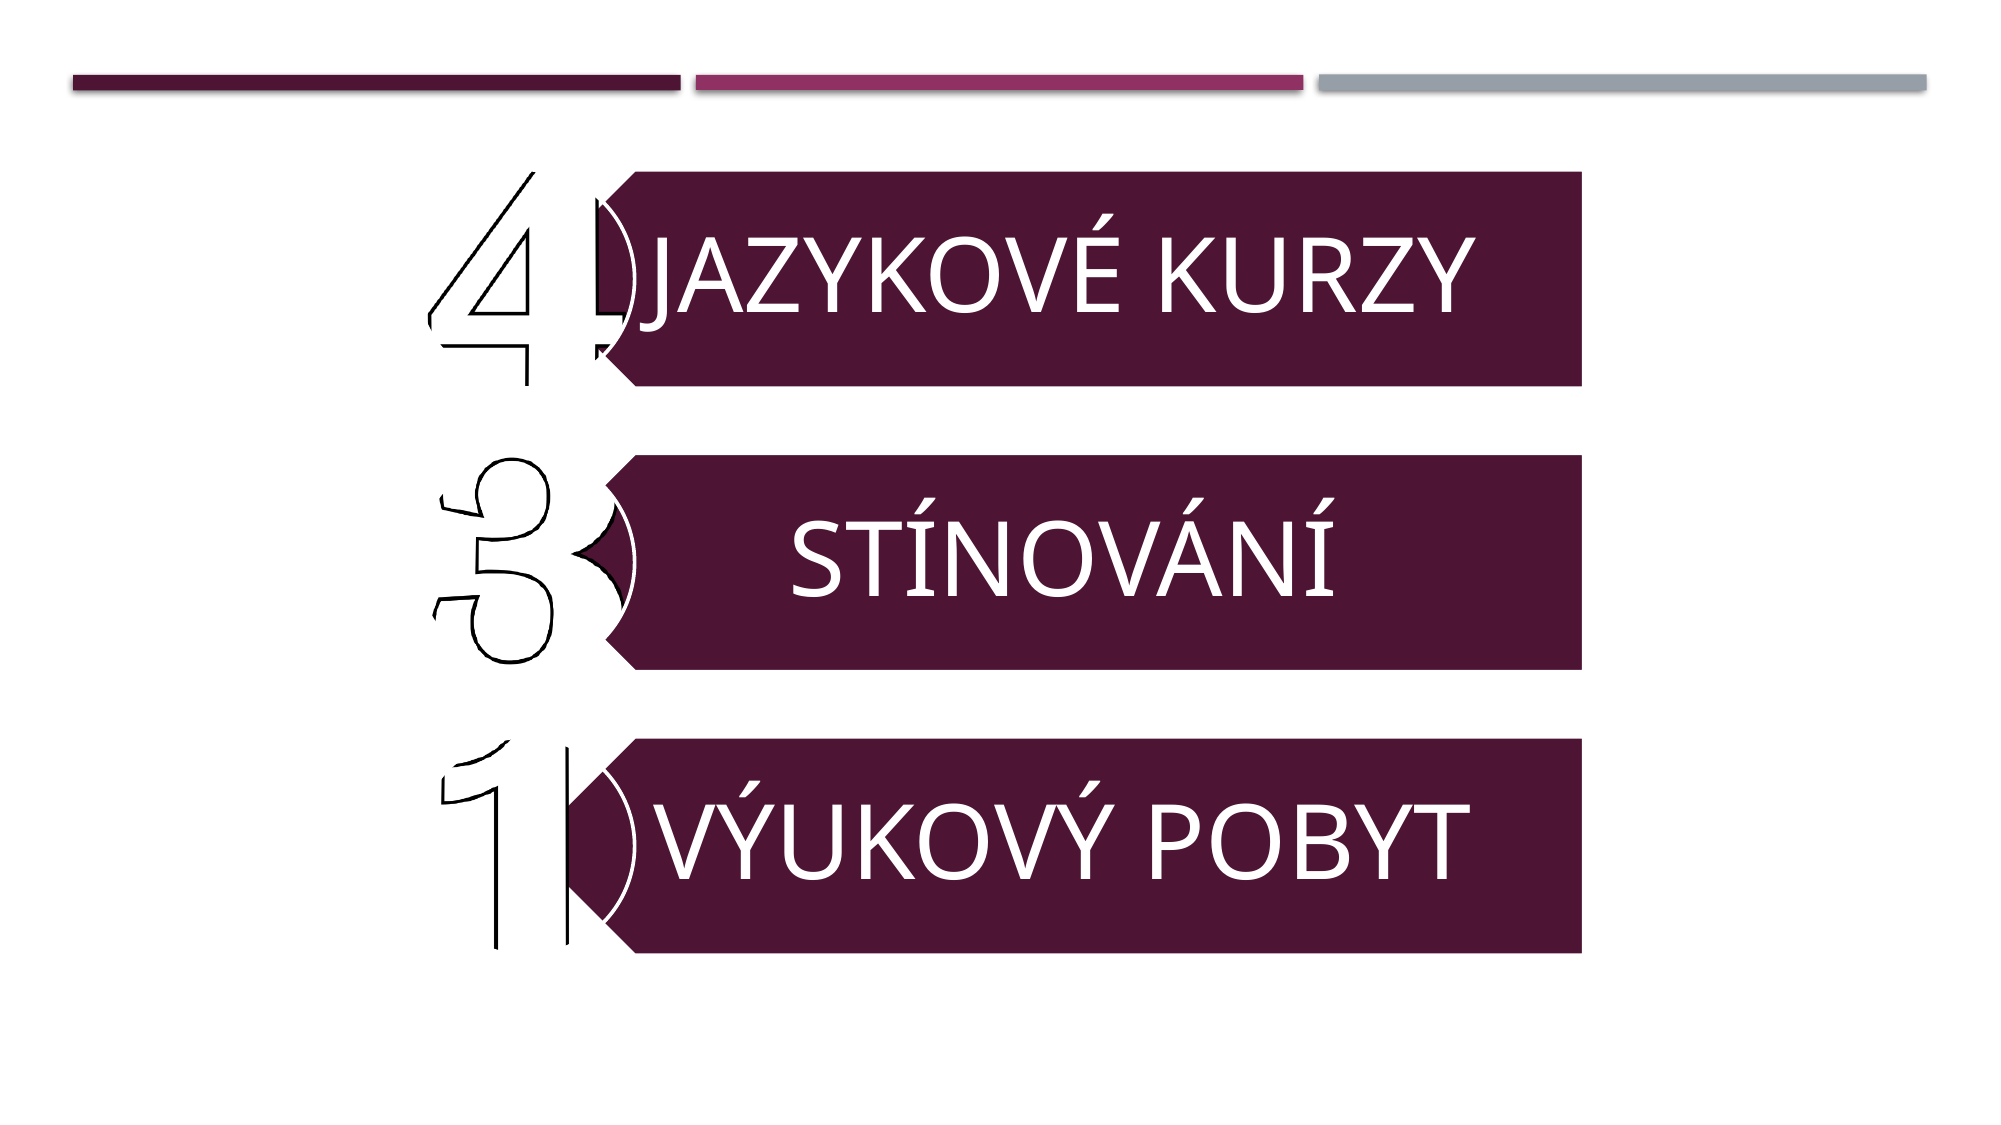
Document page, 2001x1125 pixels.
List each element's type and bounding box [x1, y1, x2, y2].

text_box [203, 168, 1797, 956]
